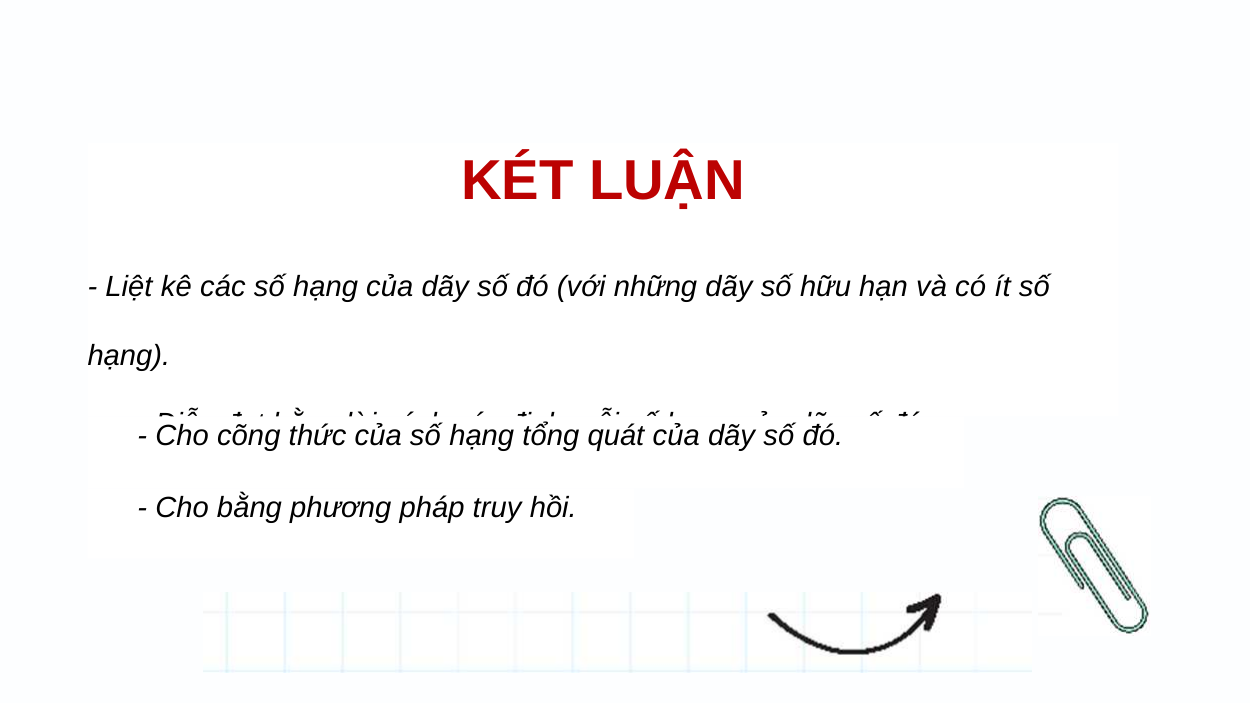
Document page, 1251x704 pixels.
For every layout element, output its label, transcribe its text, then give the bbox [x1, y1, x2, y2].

text_box KÉT LUẬN - Liệt kê các số hạng của dãy số đó (với những dãy số hữu hạn và có ít số hạng). - Diễn đạt bằng lời cách xác định mỗi số hạng của dãy số đó. [87, 142, 1119, 417]
text_box - Cho bằng phương pháp truy hồi. [87, 488, 635, 559]
text_box - Cho cõng thức của số hạng tổng quát của dãy số đó. [87, 416, 965, 489]
picture [202, 592, 1032, 673]
picture [1038, 495, 1152, 636]
